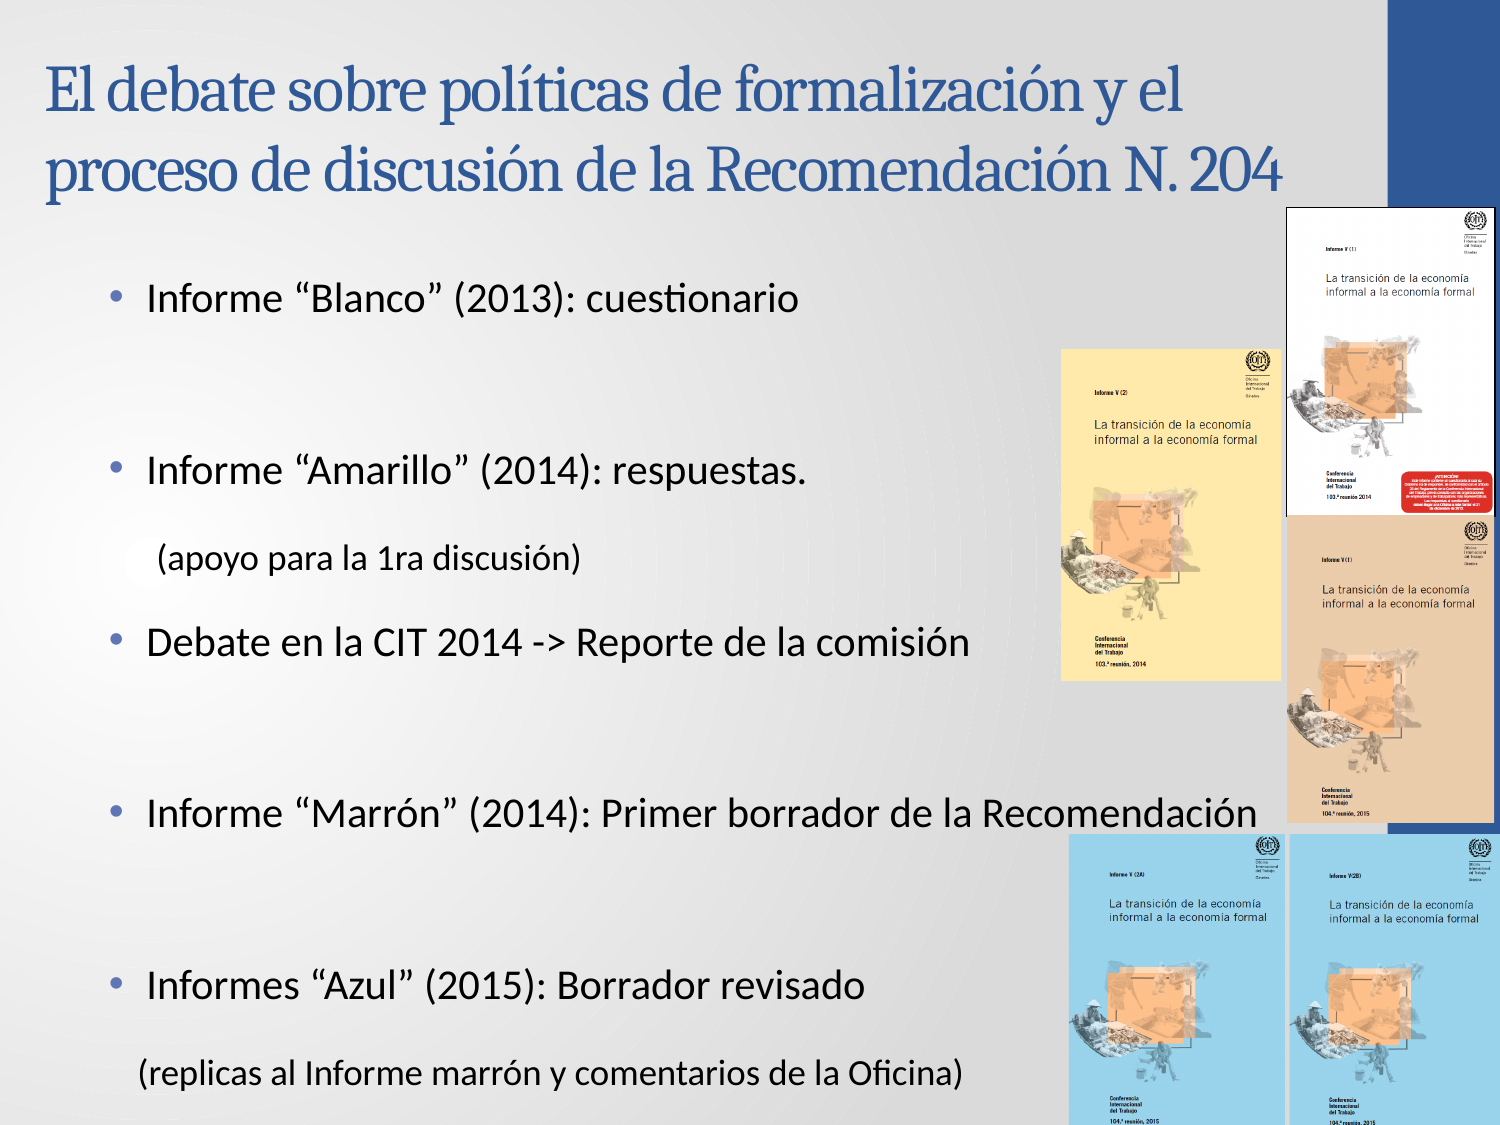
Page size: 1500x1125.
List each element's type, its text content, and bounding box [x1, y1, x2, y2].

list Informe “Blanco” (2013): cuestionario Informe “Amarillo” (2014): respuestas. (apoyo para la 1ra discusión) Debate en la CIT 2014 -> Reporte de la comisión Informe “Marrón” (2014): Primer borrador de la Recomendación Informes “Azul” (2015): Borrador revisado (replicas al Informe marrón y comentarios de la Oficina) [75, 262, 1285, 1106]
picture [1286, 207, 1495, 823]
picture [1068, 833, 1286, 1125]
picture [1060, 349, 1282, 682]
title El debate sobre políticas de formalización y el proceso de discusión de la Recomendación N. 204 [29, 30, 1388, 219]
picture [1288, 833, 1500, 1125]
